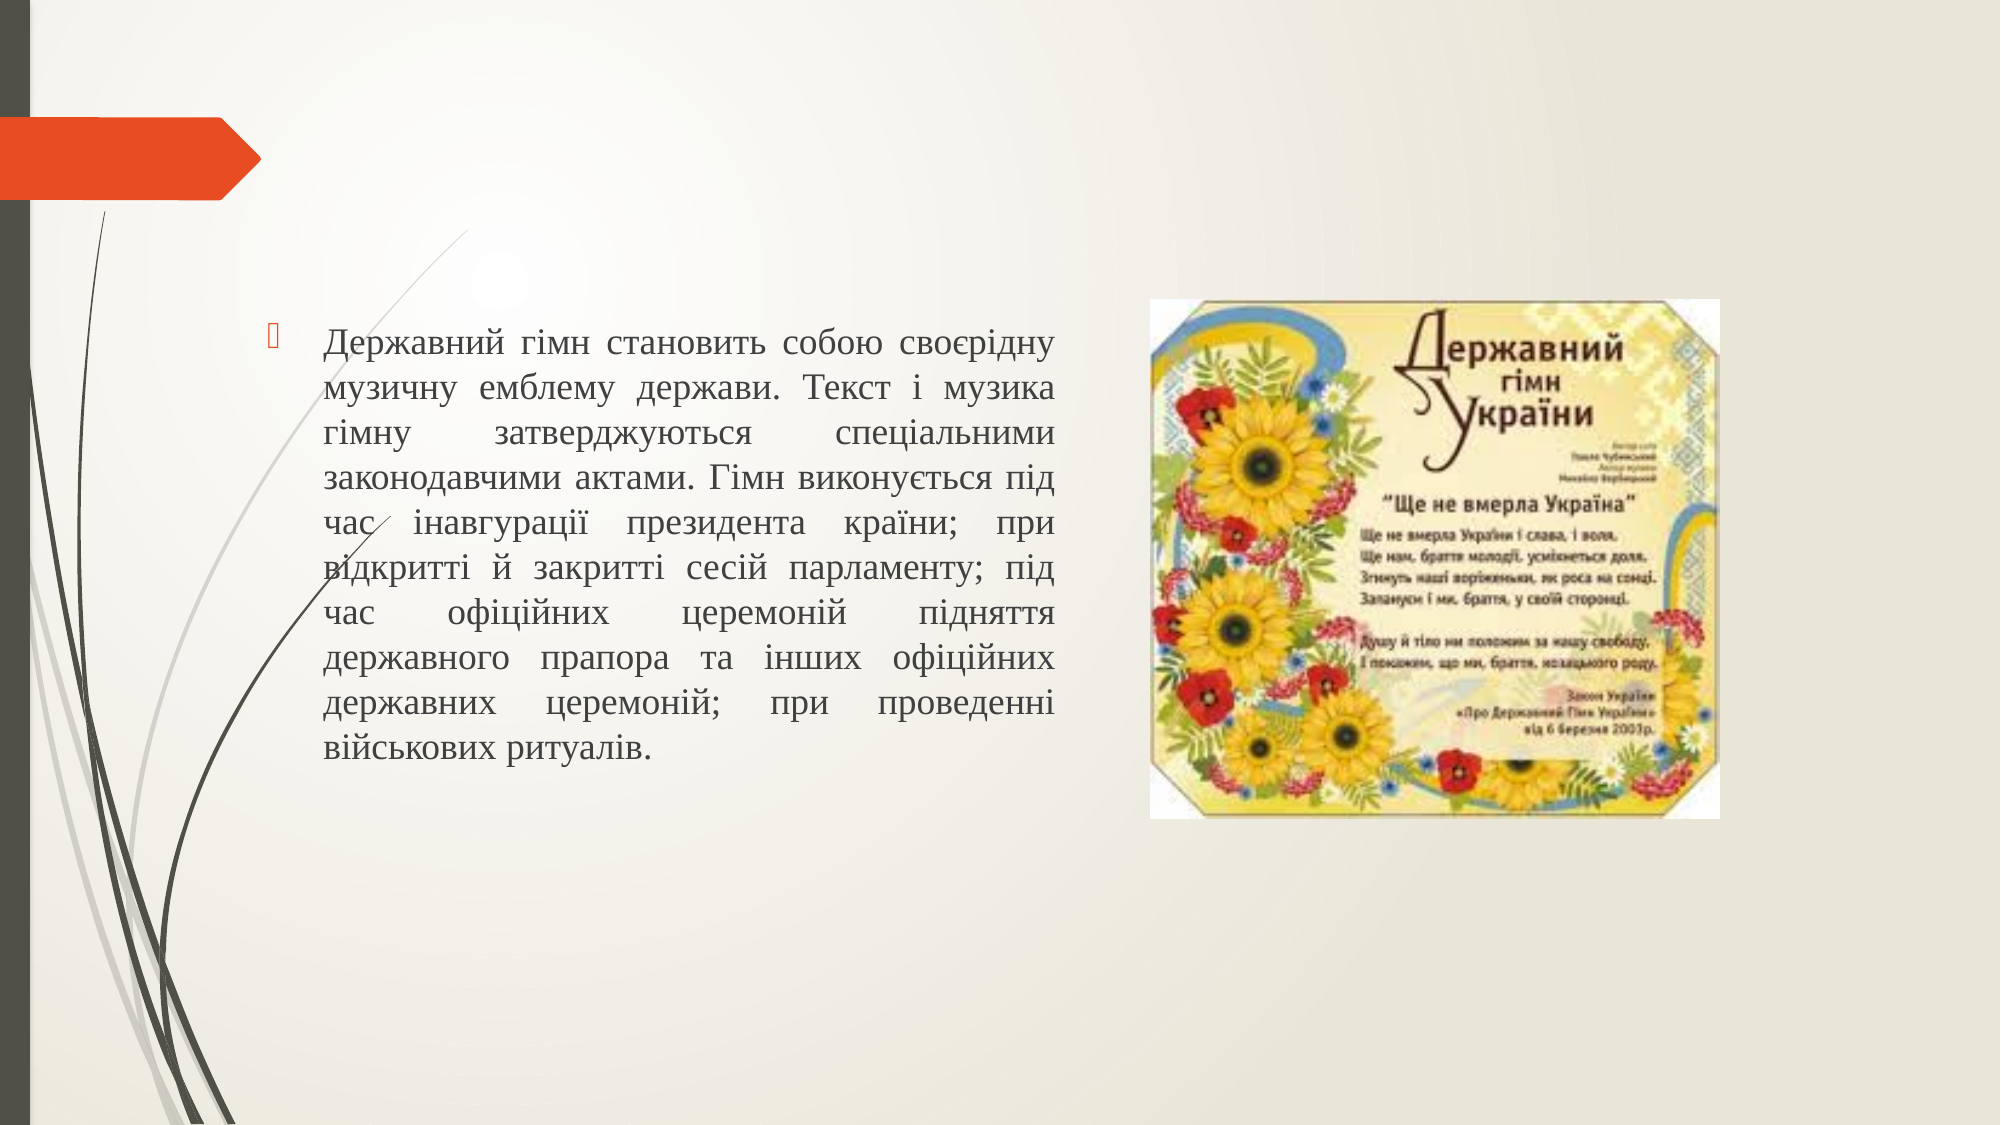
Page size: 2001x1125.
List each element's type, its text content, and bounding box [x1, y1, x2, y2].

picture [1149, 299, 1721, 819]
list Державний гімн становить собою своєрідну музичну емблему держави. Текст і музика гімну затверджуються спеціальними законодавчими актами. Гімн виконується під час інавгурації президента країни; при відкритті й закритті сесій парламенту; під час офіційних церемоній підняття державного прапора та інших офіційних державних церемоній; при проведенні військових ритуалів. [252, 309, 1072, 1024]
